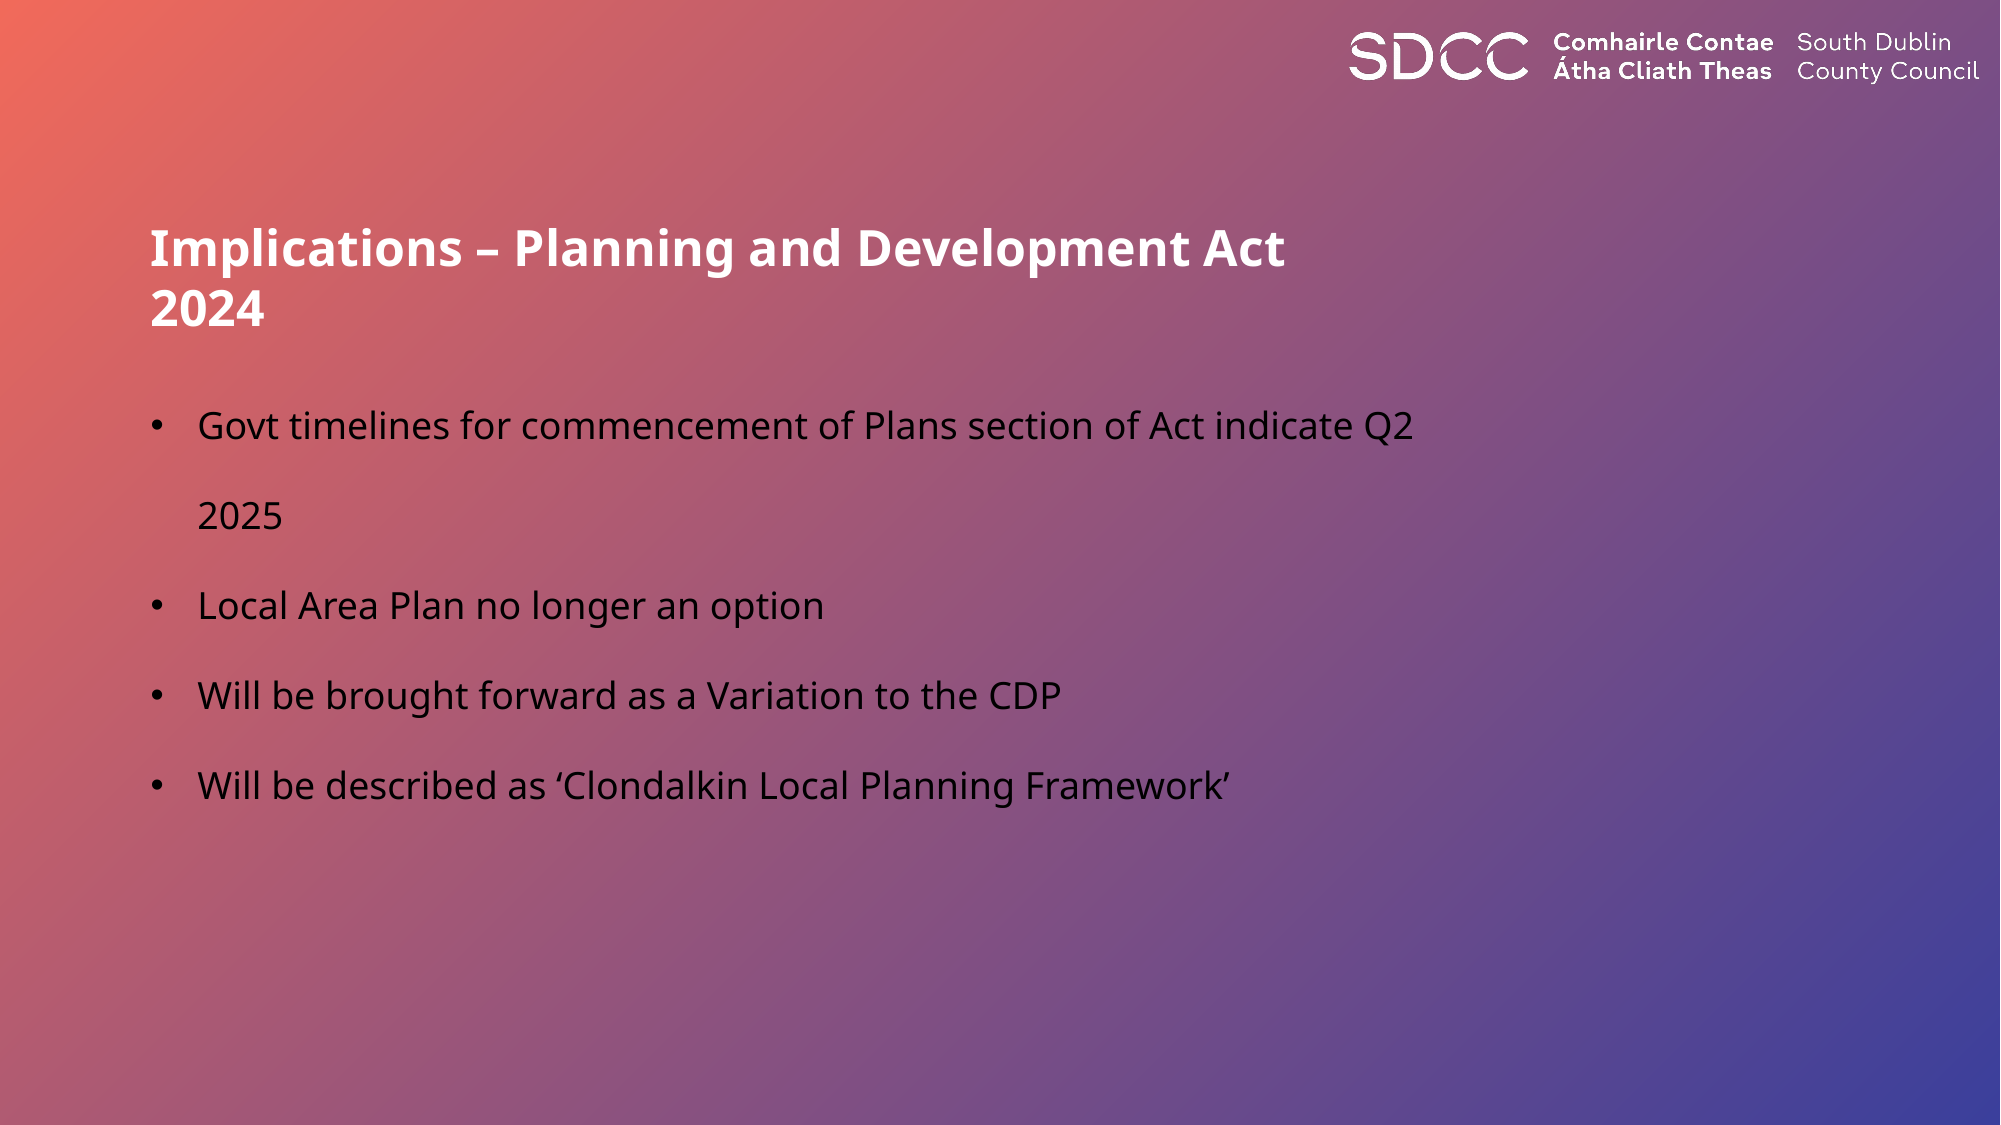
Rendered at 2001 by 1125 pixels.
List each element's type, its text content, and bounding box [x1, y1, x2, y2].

picture [1349, 28, 1981, 87]
text_box Govt timelines for commencement of Plans section of Act indicate Q2 2025 Local Area Plan no longer an option Will be brought forward as a Variation to the CDP Will be described as ‘Clondalkin Local Planning Framework’ [135, 349, 1482, 815]
text_box Implications – Planning and Development Act 2024 [135, 208, 1336, 344]
